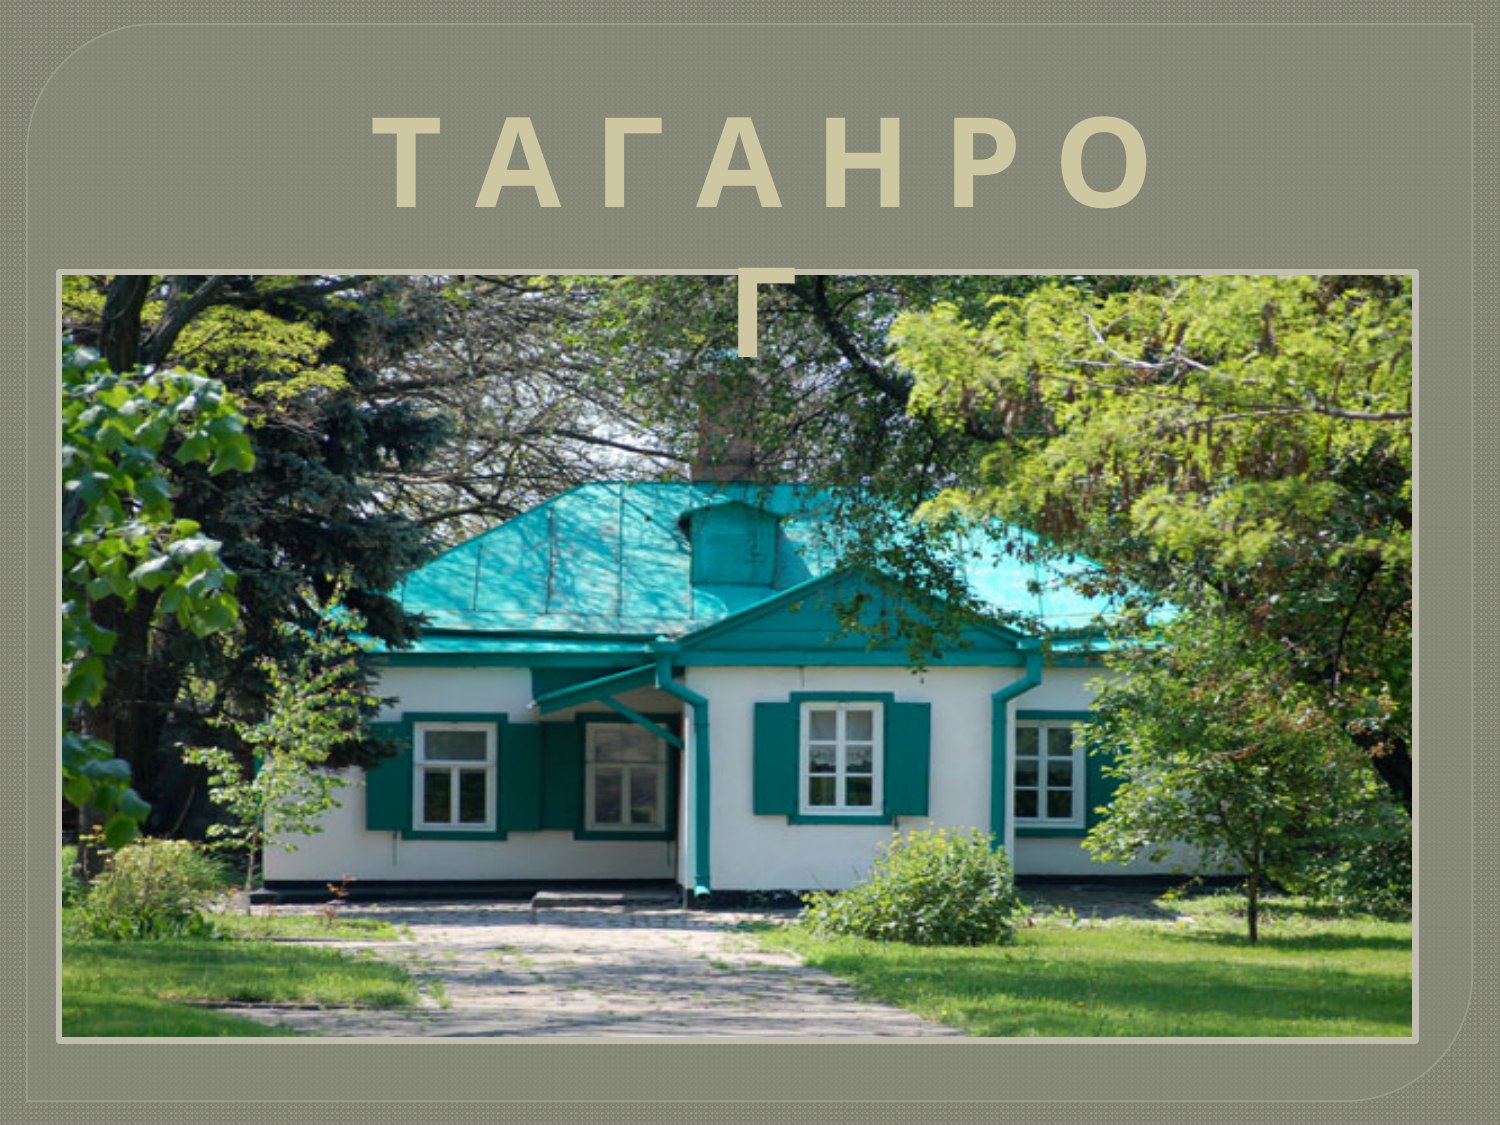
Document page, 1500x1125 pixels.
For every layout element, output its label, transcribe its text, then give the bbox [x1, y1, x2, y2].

text_box Т А Г А Н Р О Г [312, 74, 1213, 274]
picture [62, 274, 1413, 1038]
